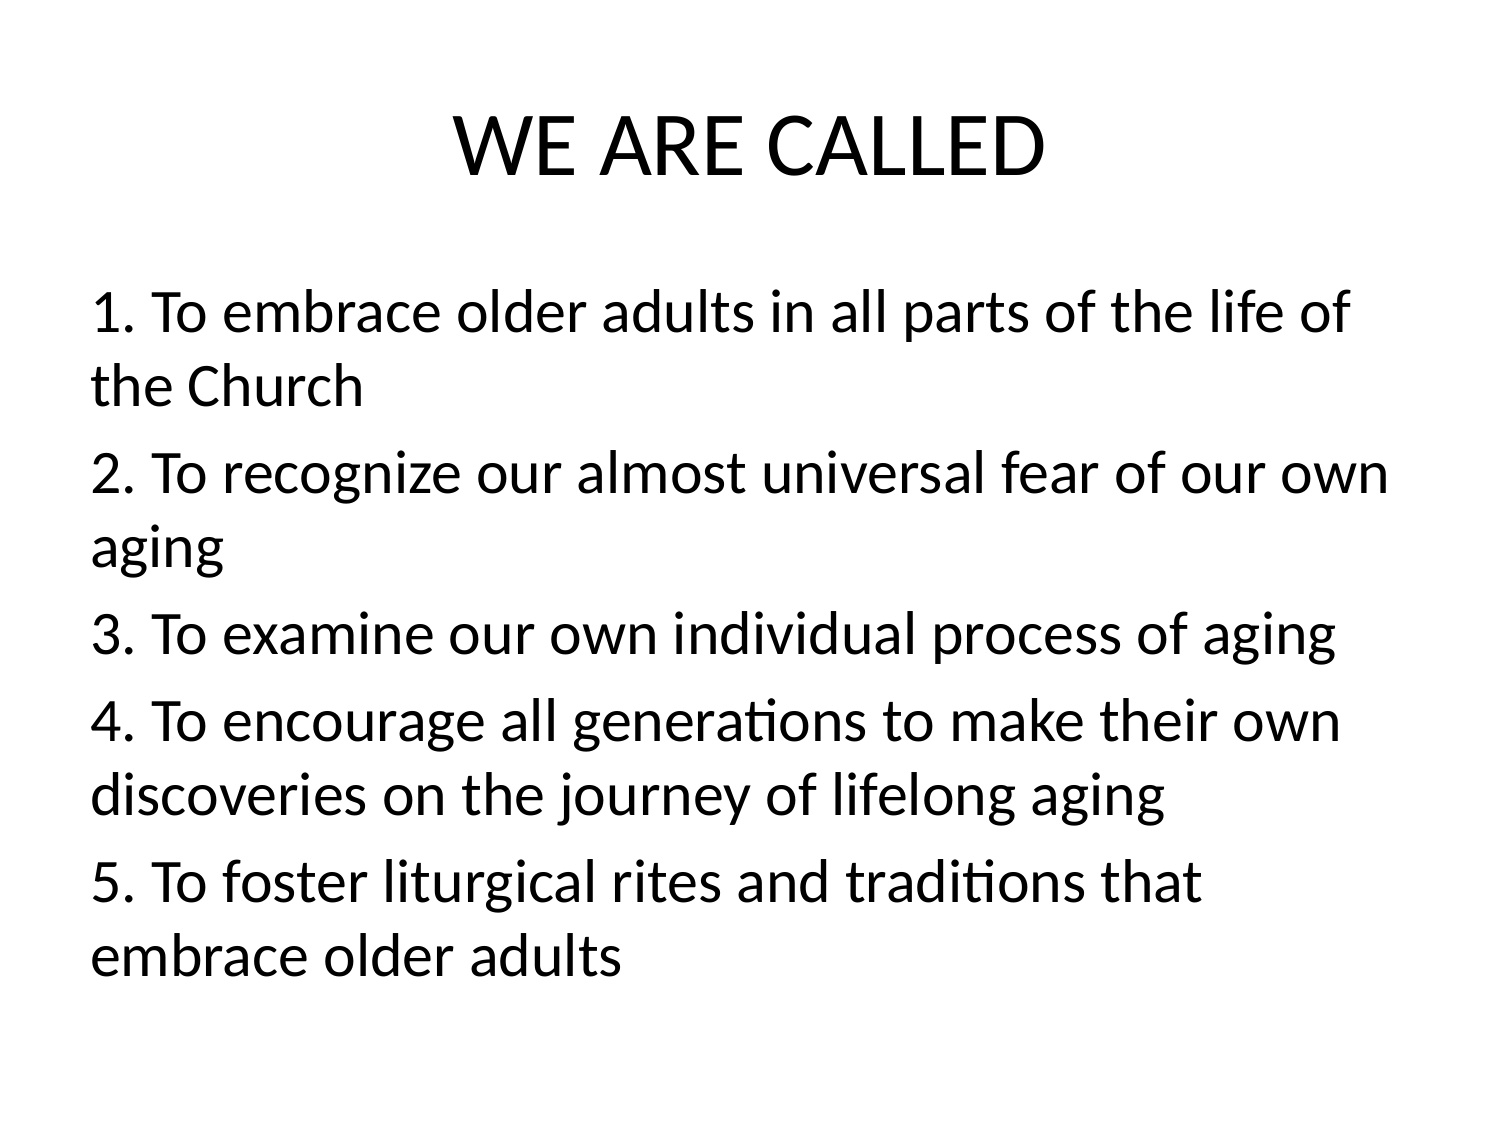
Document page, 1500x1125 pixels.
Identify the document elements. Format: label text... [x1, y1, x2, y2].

list 1. To embrace older adults in all parts of the life of the Church 2. To recognize our almost universal fear of our own aging 3. To examine our own individual process of aging 4. To encourage all generations to make their own discoveries on the journey of lifelong aging 5. To foster liturgical rites and traditions that embrace older adults [75, 262, 1425, 1005]
title WE ARE CALLED [75, 45, 1425, 233]
text_box [375, 761, 1143, 868]
